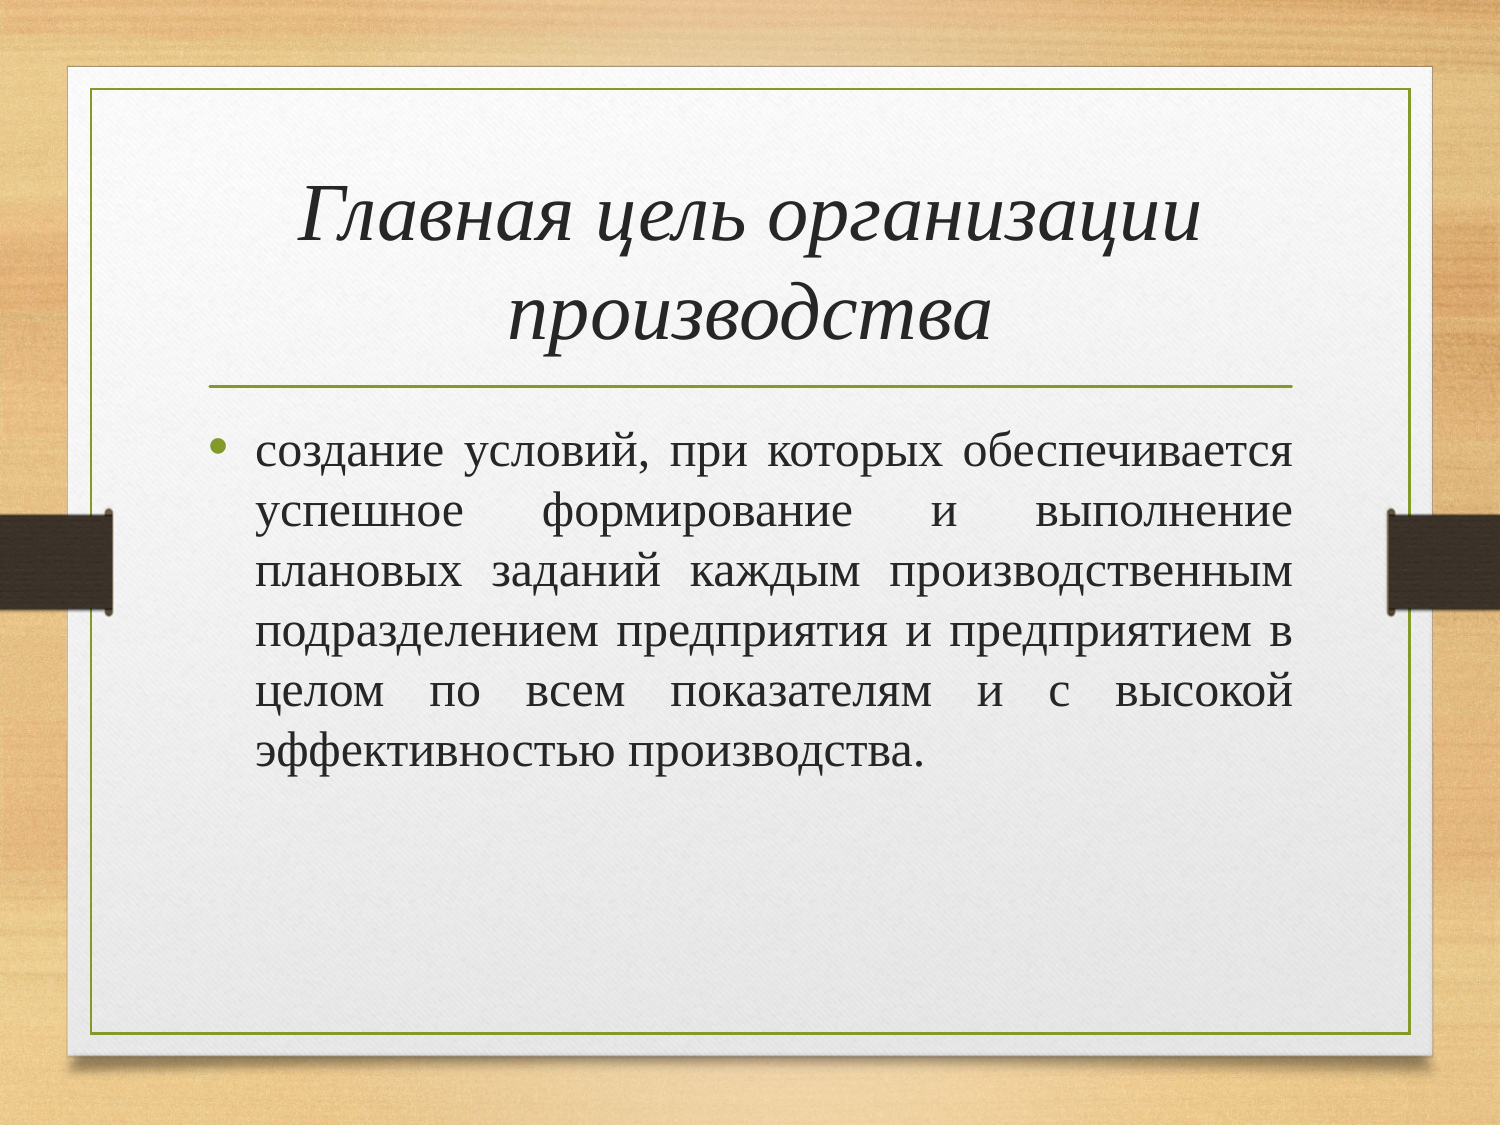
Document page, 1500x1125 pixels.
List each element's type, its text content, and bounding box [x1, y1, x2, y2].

picture [0, 0, 1500, 1125]
title Главная цель организации производства [193, 150, 1309, 365]
list создание условий, при которых обеспечивается успешное формирование и выполнение плановых заданий каждым производственным подразделением предприятия и предприятием в целом по всем показателям и с высокой эффективностью производства. [193, 408, 1309, 974]
